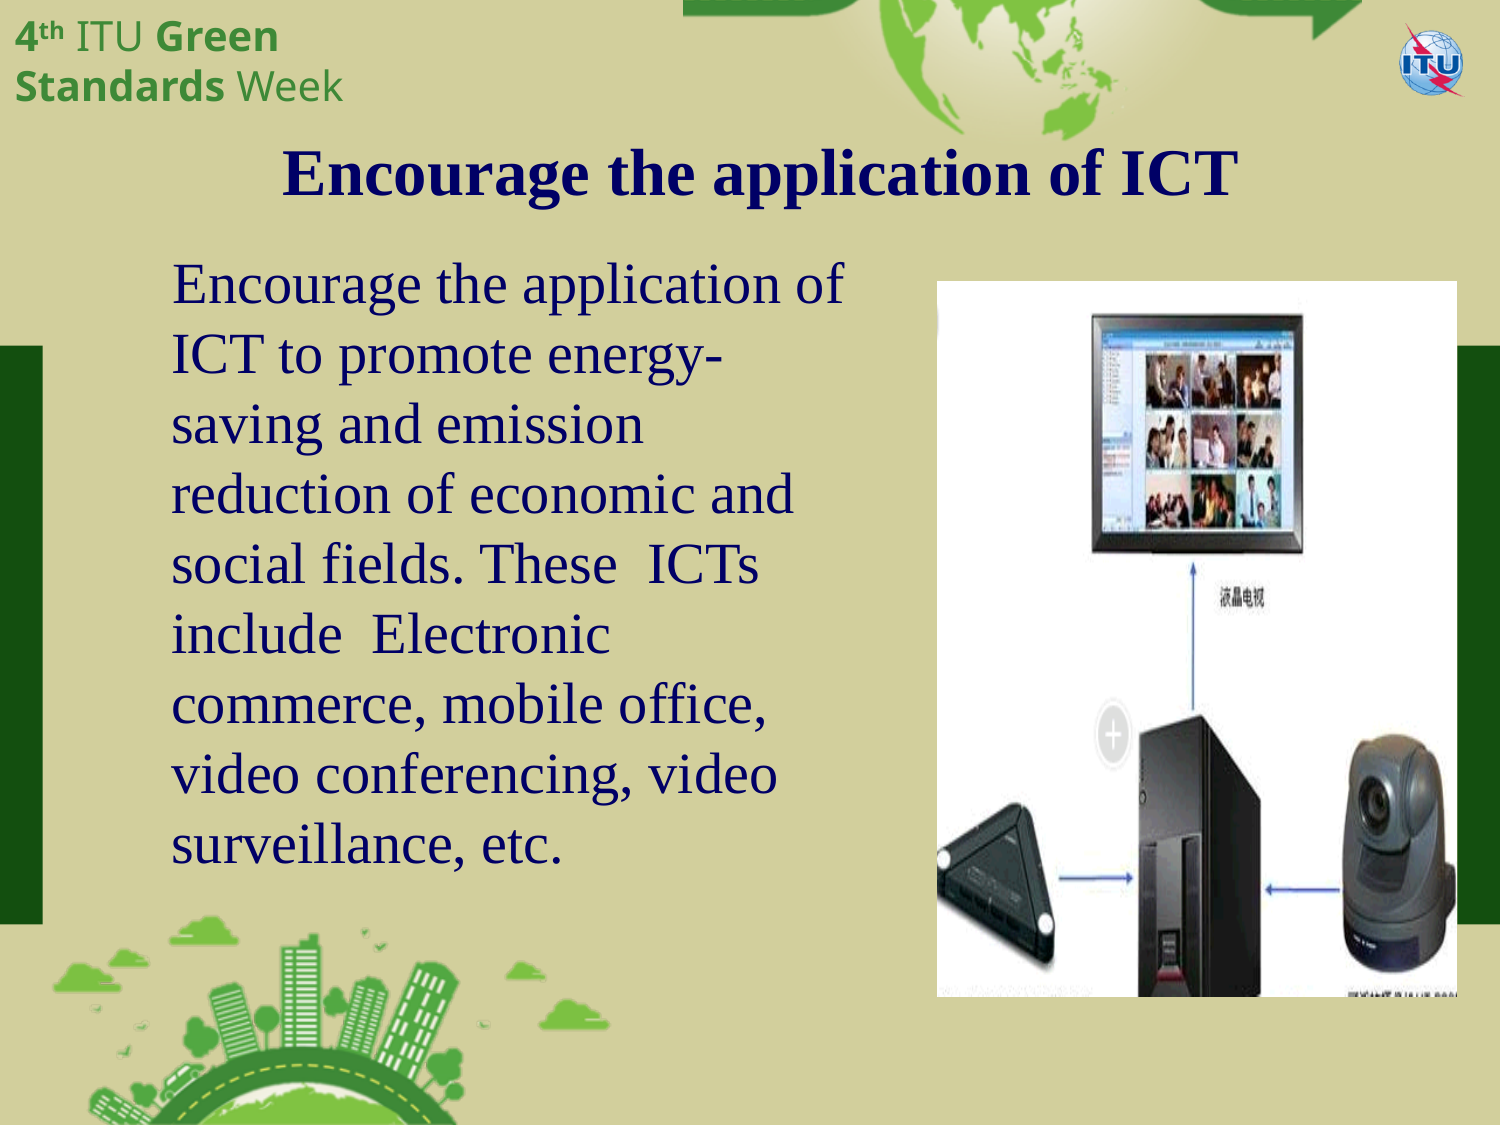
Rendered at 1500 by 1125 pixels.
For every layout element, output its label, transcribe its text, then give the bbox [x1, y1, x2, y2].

title Encourage the application of ICT [99, 125, 1424, 213]
picture [1370, 23, 1493, 97]
picture [0, 895, 652, 1125]
list Encourage the application of ICT to promote energy-saving and emission reduction of economic and social fields. These ICTs include Electronic commerce, mobile office, video conferencing, video surveillance, etc. [99, 237, 880, 1059]
picture [683, 0, 1362, 125]
picture [937, 281, 1458, 997]
